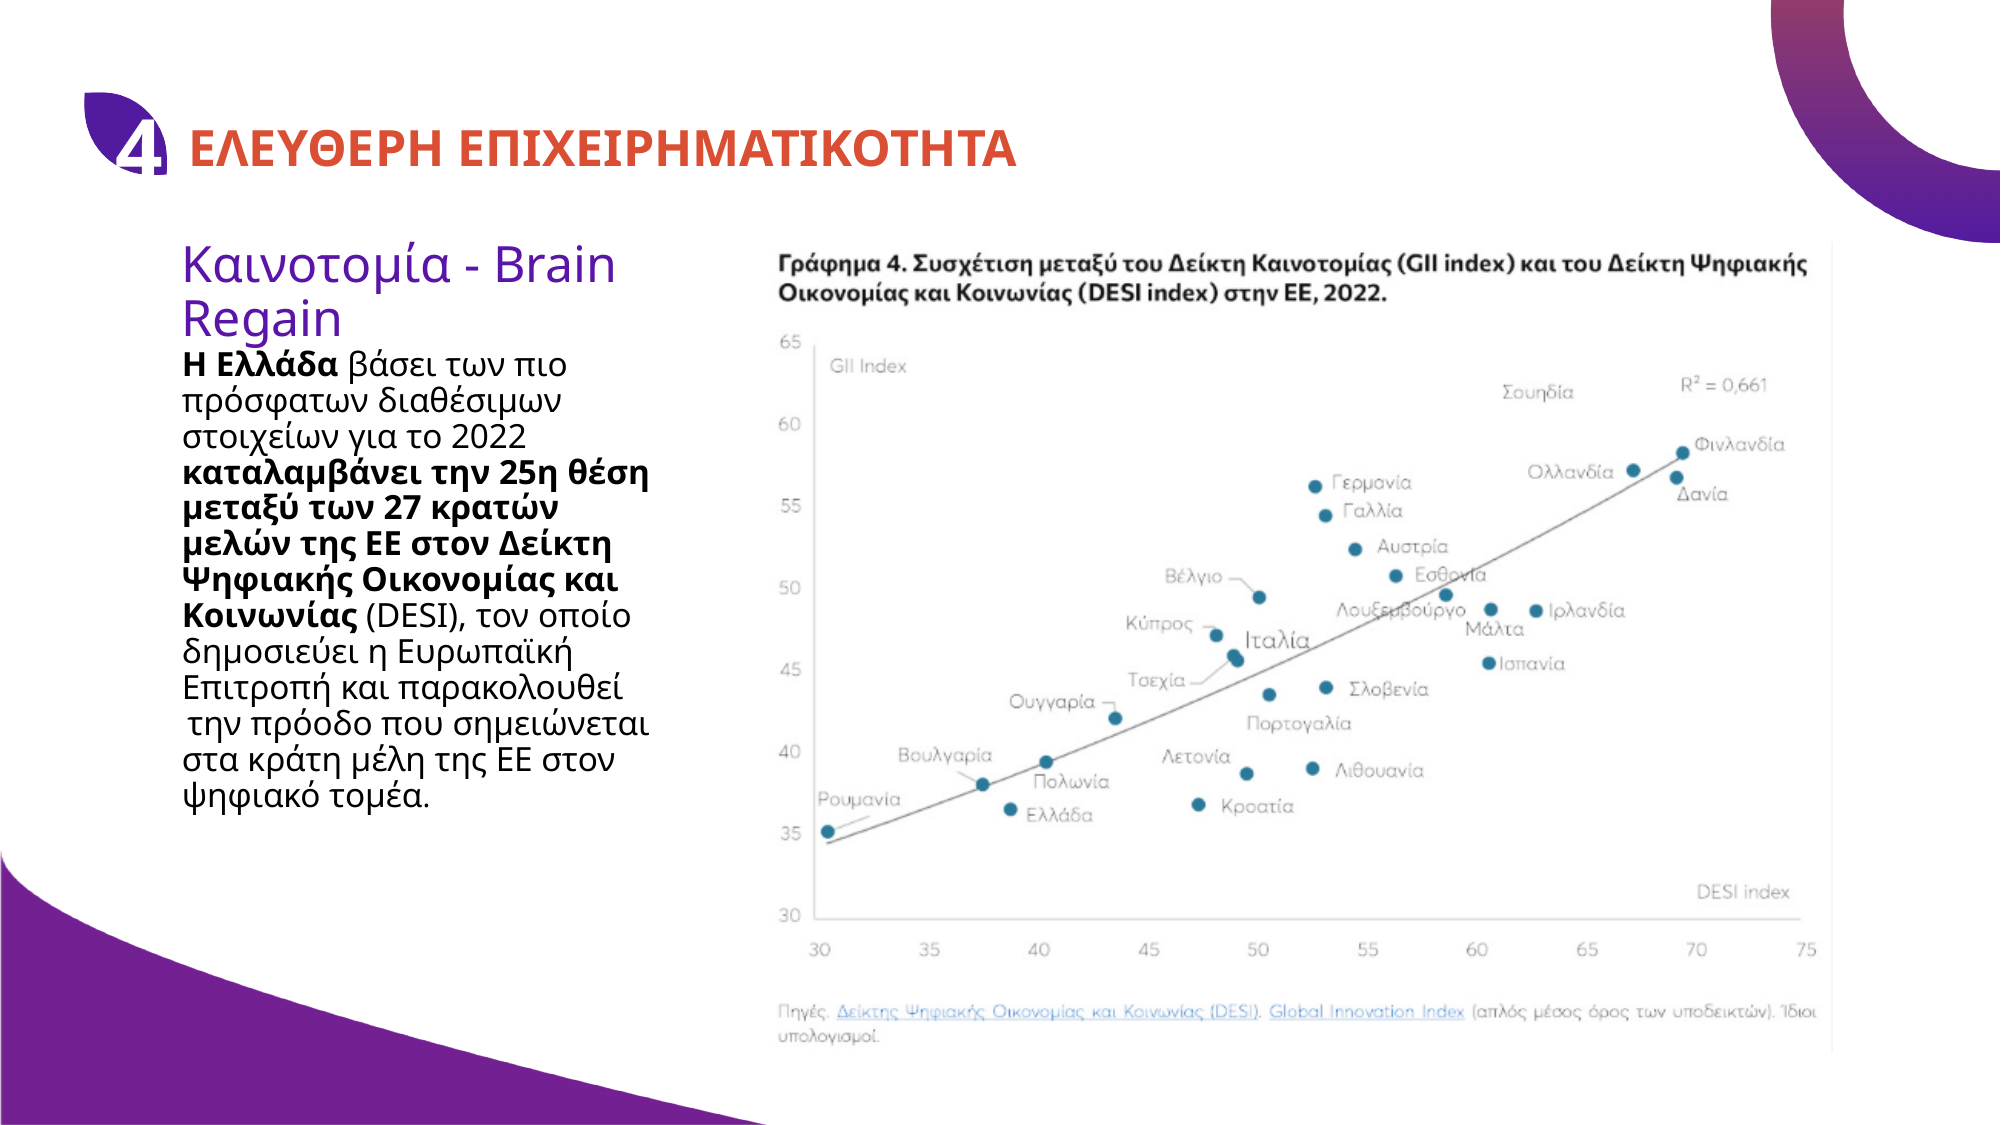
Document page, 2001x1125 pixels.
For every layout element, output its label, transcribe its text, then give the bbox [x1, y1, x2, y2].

picture [84, 91, 168, 176]
picture [1, 0, 2000, 1125]
text_box Καινοτομία - Brain Regain Η Ελλάδα βάσει των πιο πρόσφατων διαθέσιμων στοιχείων για το 2022 καταλαμβάνει την 25η θέση μεταξύ των 27 κρατών μελών της ΕΕ στον Δείκτη Ψηφιακής Οικονομίας και Κοινωνίας (DESI), τον οποίο δημοσιεύει η Ευρωπαϊκή Επιτροπή και παρακολουθεί την πρόοδο που σημειώνεται στα κράτη μέλη της ΕΕ στον ψηφιακό τομέα. [166, 389, 673, 755]
text_box [521, 755, 766, 824]
text_box 4 [100, 89, 170, 205]
text_box [185, 755, 245, 824]
text_box ΕΛΕΥΘΕΡΗ ΕΠΙΧΕΙΡΗΜΑΤΙΚΟΤΗΤΑ [173, 73, 1405, 228]
